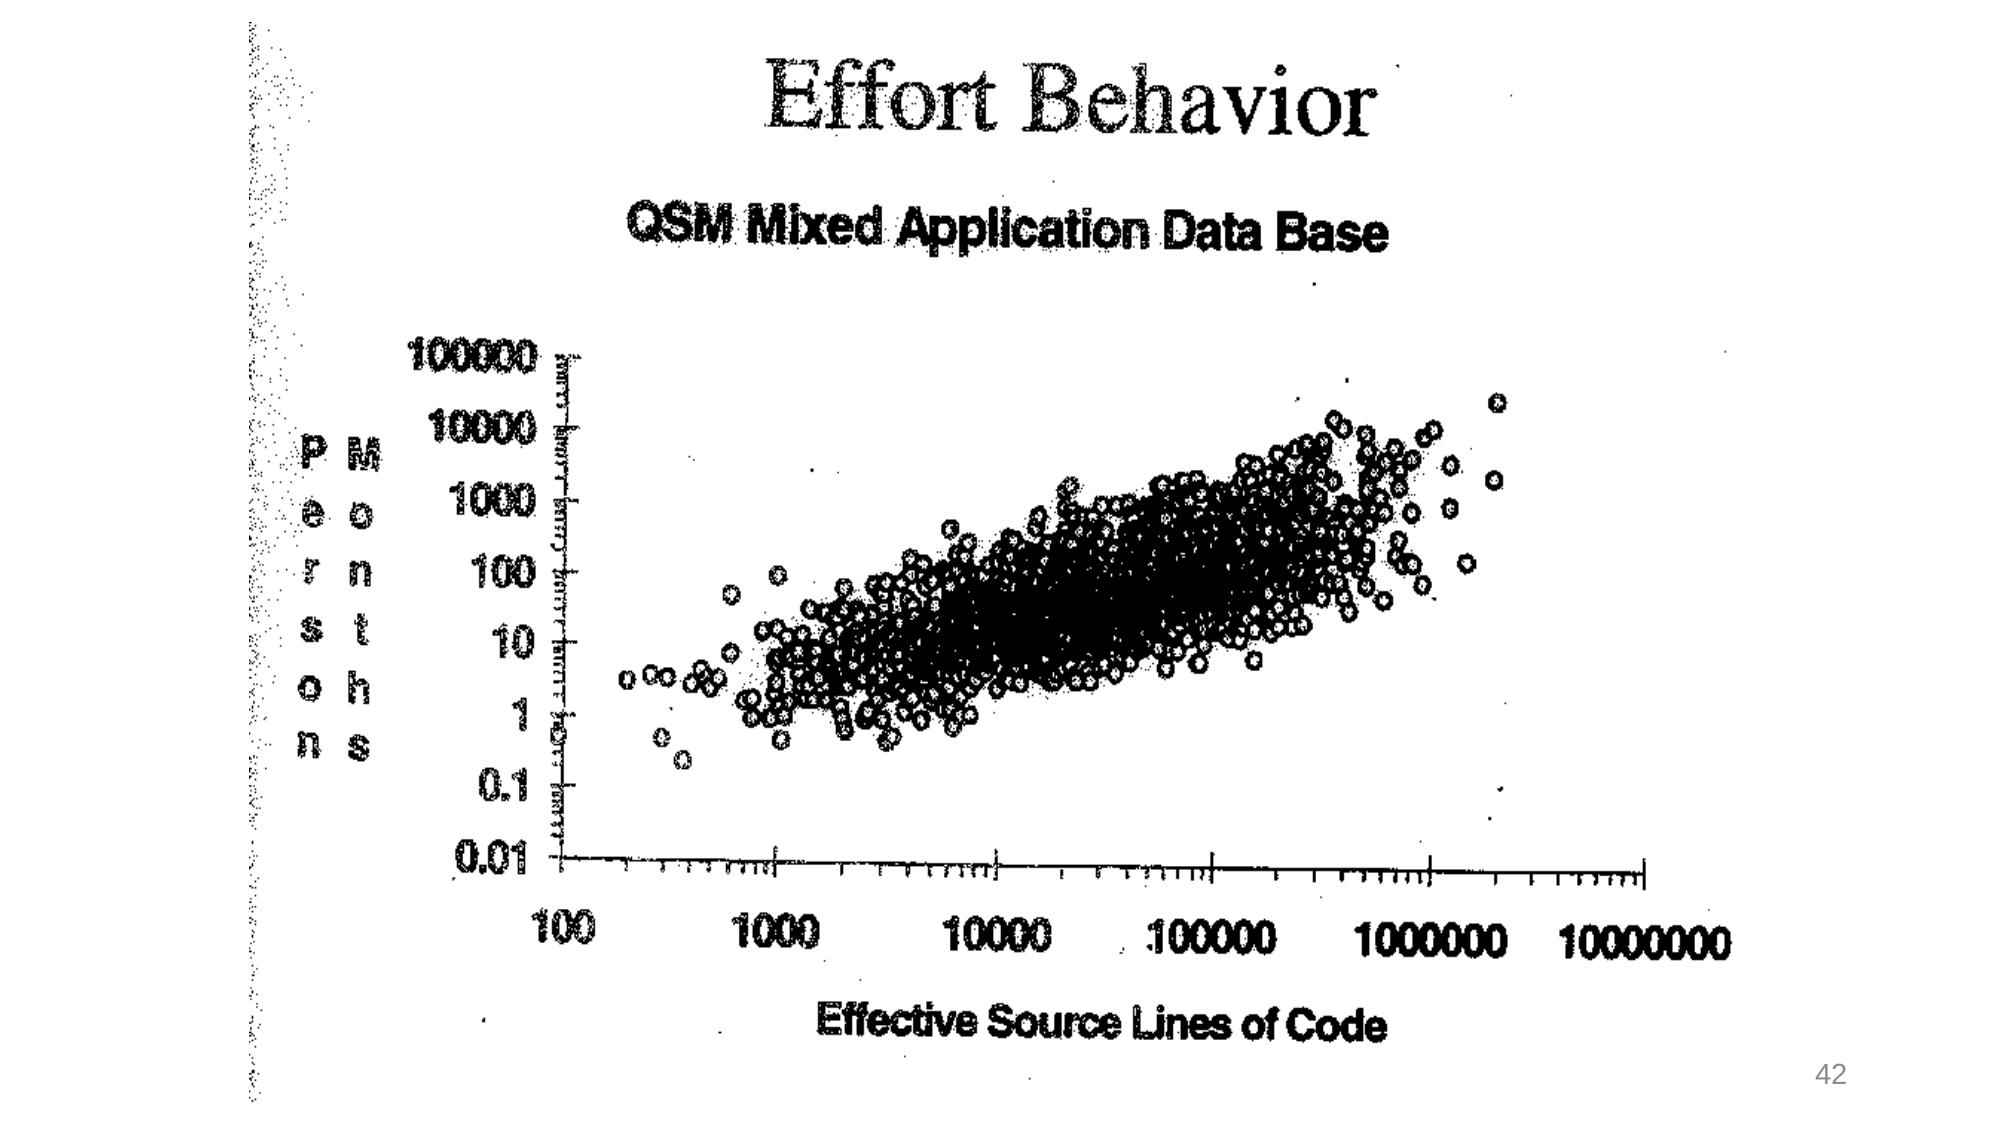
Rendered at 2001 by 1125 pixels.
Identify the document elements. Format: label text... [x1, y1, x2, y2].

slide_number 42 [1750, 1042, 1863, 1103]
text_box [249, 22, 1750, 1103]
